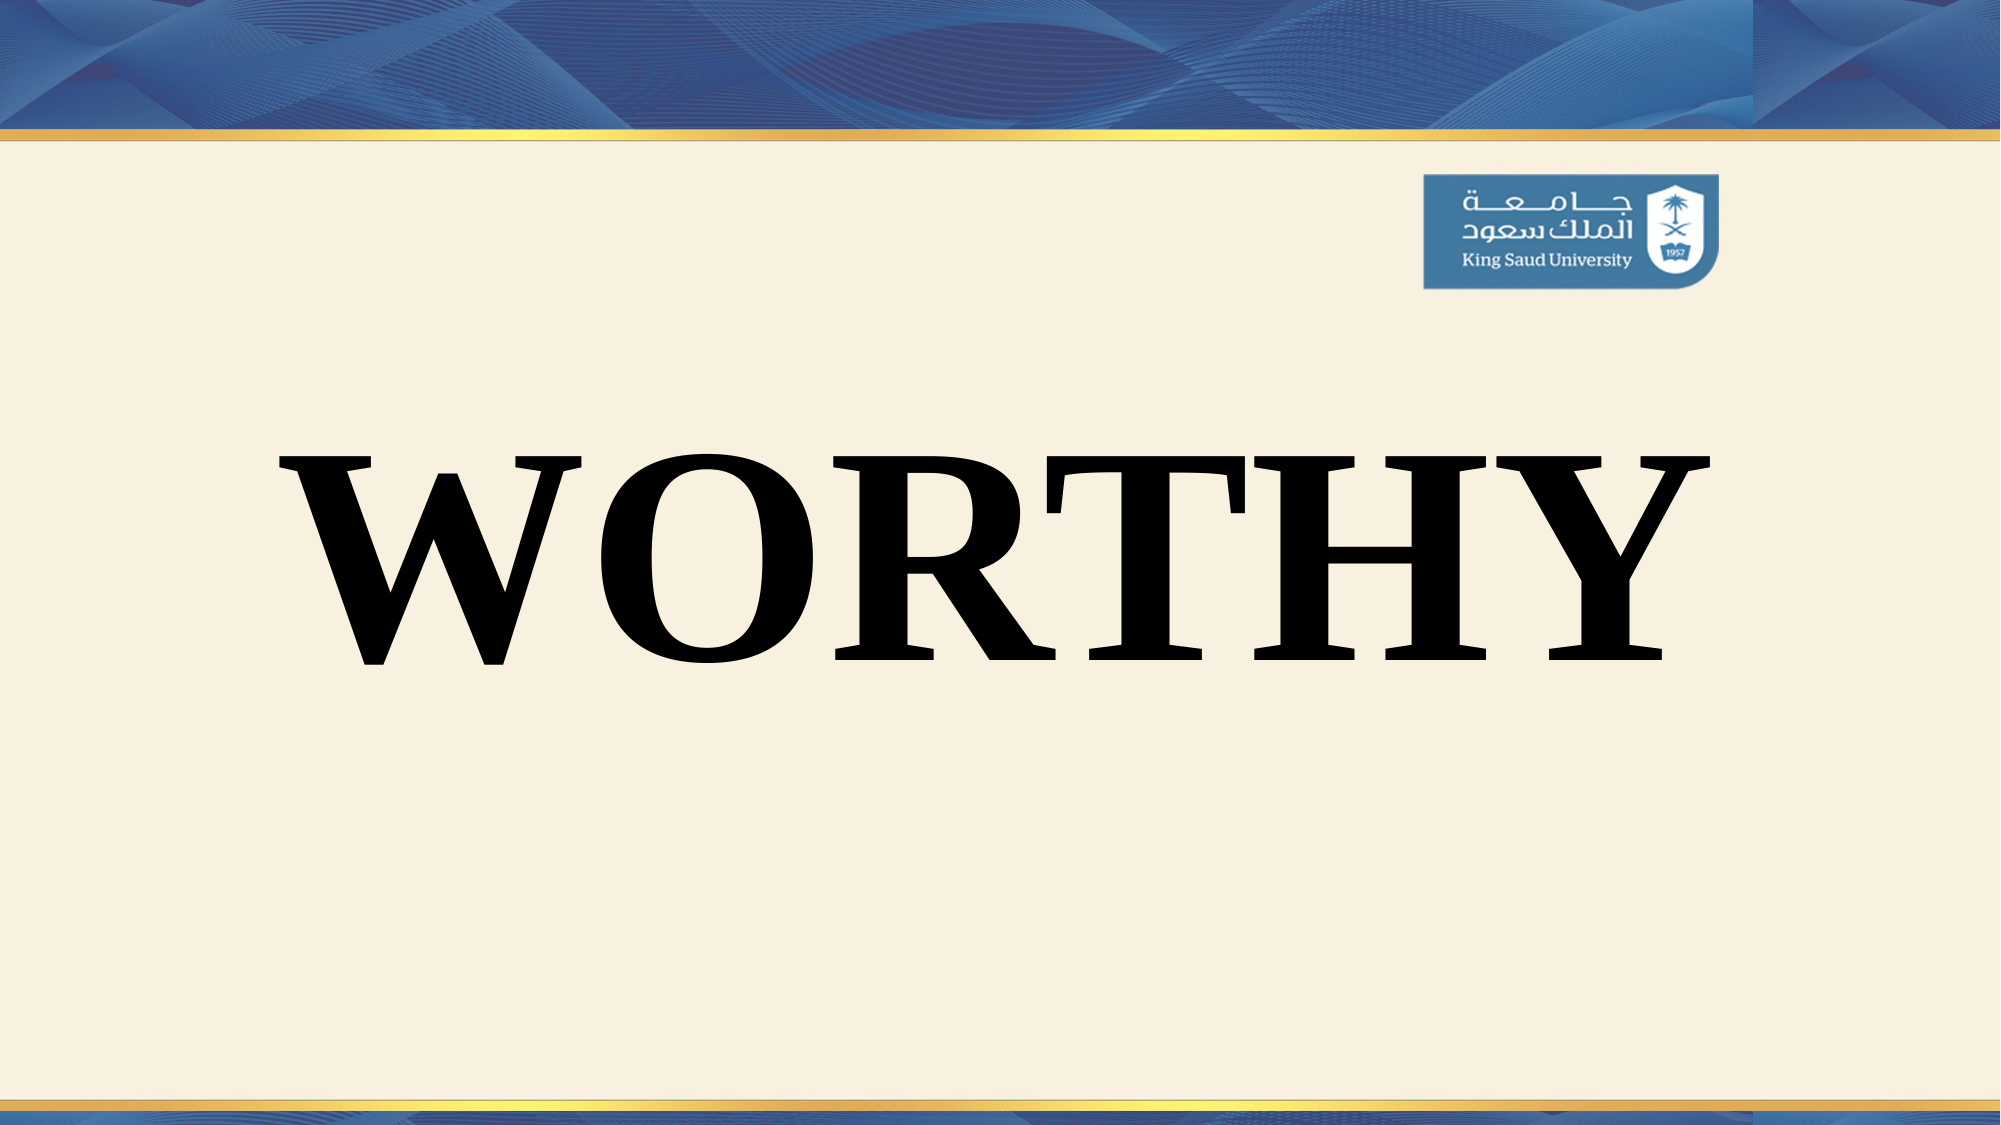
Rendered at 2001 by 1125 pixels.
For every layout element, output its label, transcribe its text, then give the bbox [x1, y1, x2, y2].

list WORTHY [96, 384, 1897, 739]
picture [0, 0, 2001, 1125]
